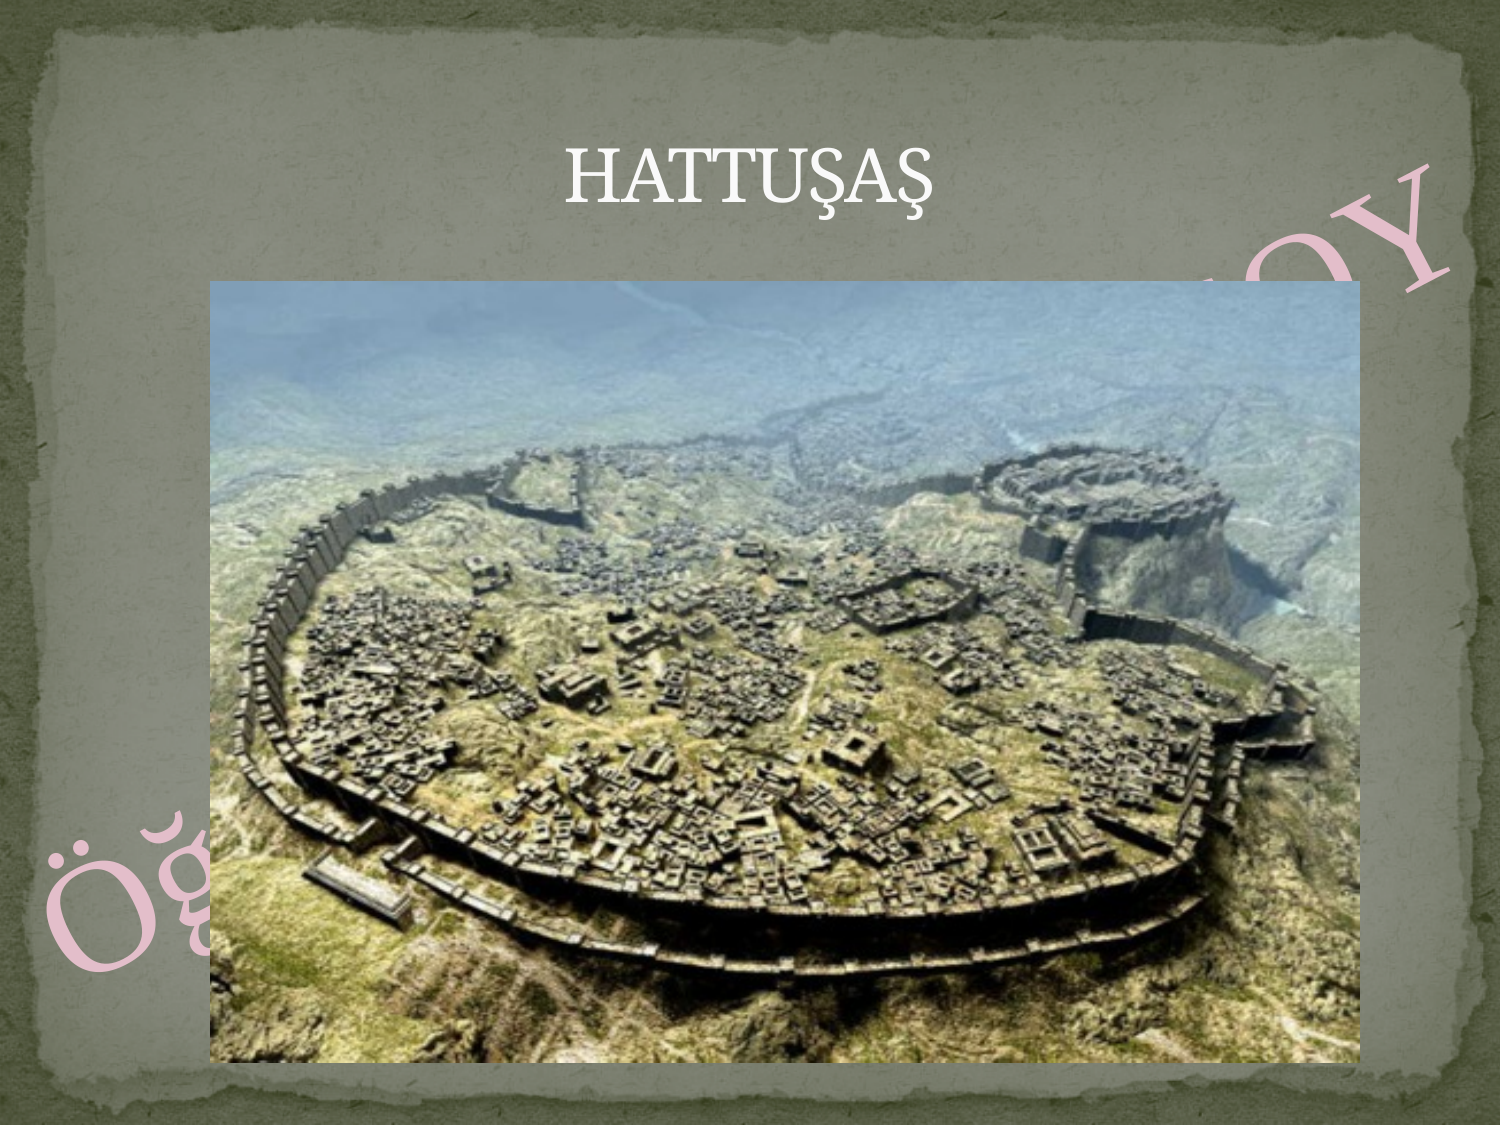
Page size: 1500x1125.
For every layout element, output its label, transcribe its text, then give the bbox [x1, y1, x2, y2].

title HATTUŞAŞ [74, 24, 1425, 225]
picture [210, 281, 1360, 1063]
